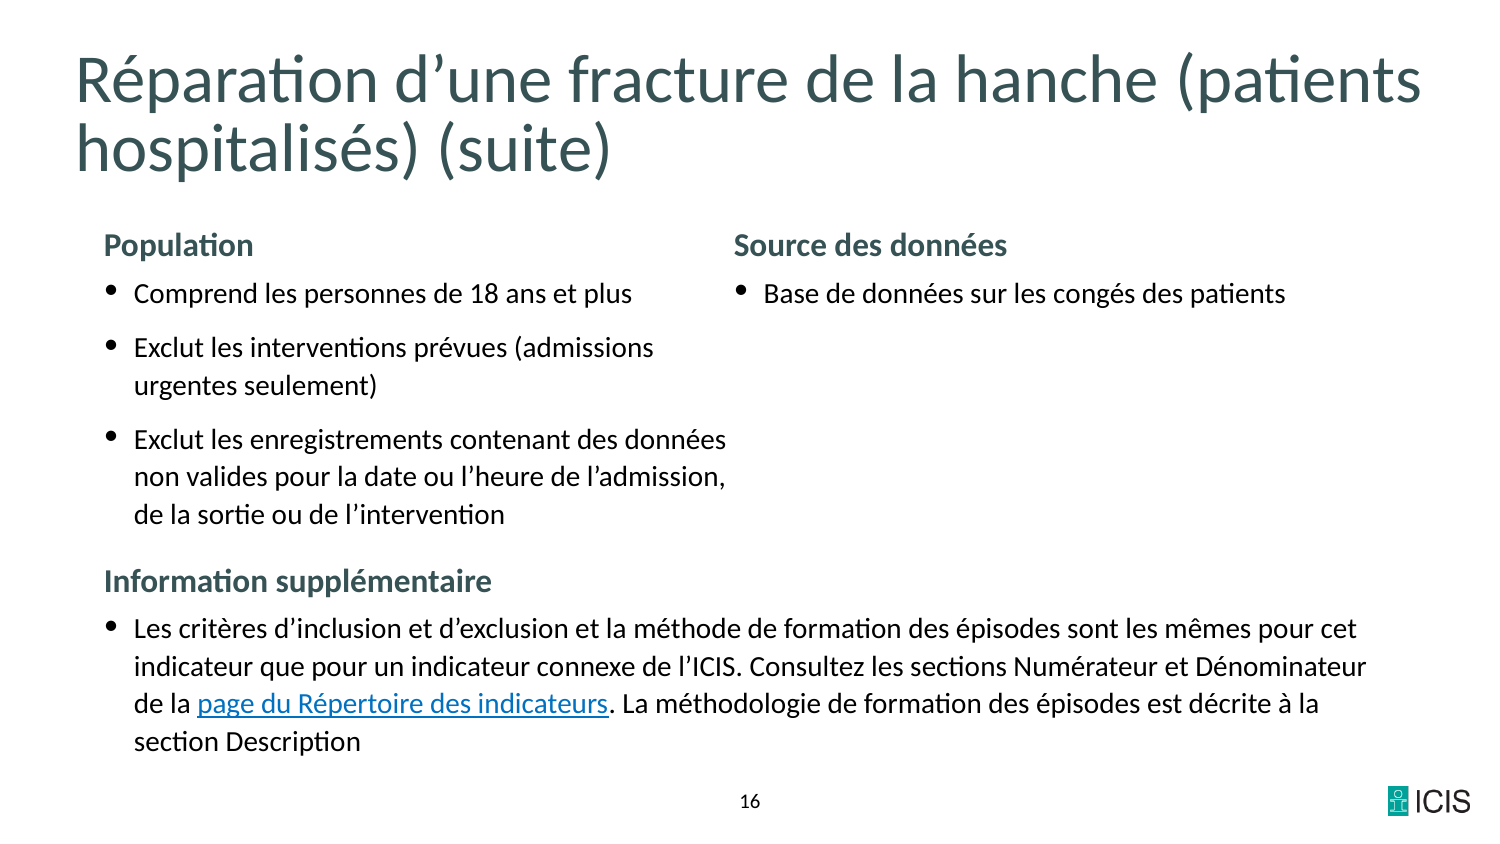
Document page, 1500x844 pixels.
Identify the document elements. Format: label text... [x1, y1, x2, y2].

title Réparation d’une fracture de la hanche (patients hospitalisés) (suite) [75, 47, 1425, 118]
picture [1388, 786, 1470, 816]
text_box Source des données Base de données sur les congés des patients [733, 223, 1384, 410]
text_box Information supplémentaire Les critères d’inclusion et d’exclusion et la méthode de formation des épisodes sont les mêmes pour cet indicateur que pour un indicateur connexe de l’ICIS. Consultez les sections Numérateur et Dénominateur de la page du Répertoire des indicateurs. La méthodologie de formation des épisodes est décrite à la section Description [103, 559, 1376, 835]
list Population Comprend les personnes de 18 ans et plus Exclut les interventions prévues (admissions urgentes seulement) Exclut les enregistrements contenant des données non valides pour la date ou l’heure de l’admission, de la sortie ou de l’intervention [103, 223, 733, 329]
